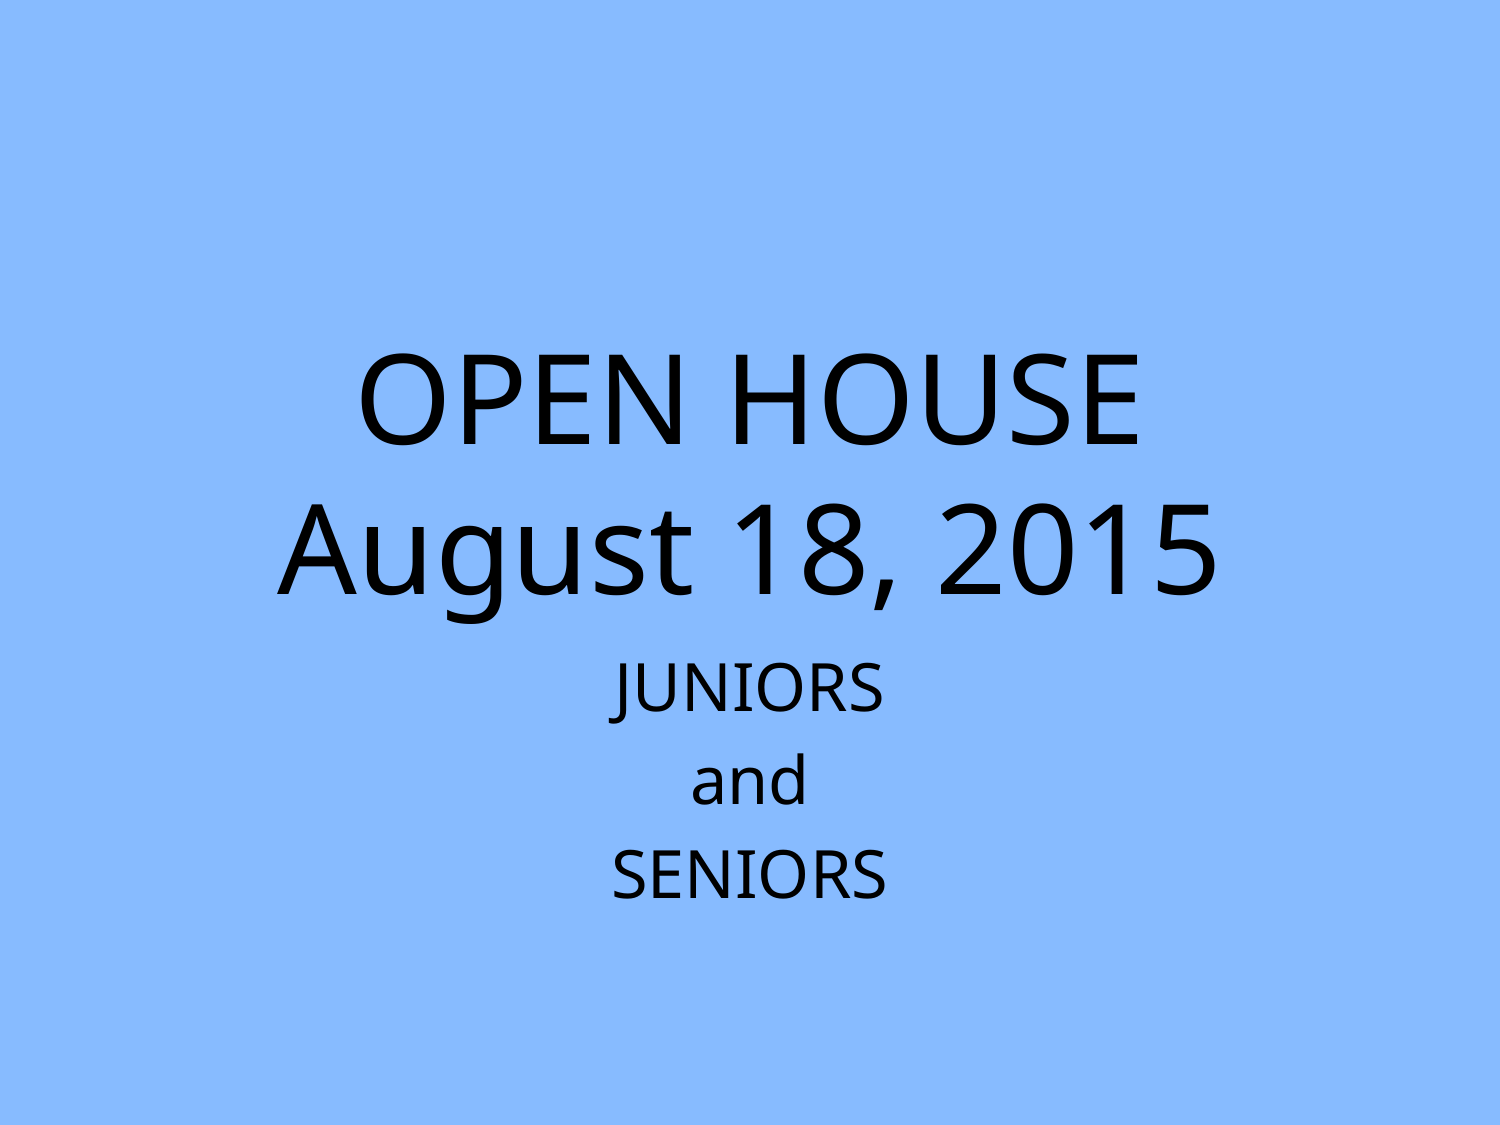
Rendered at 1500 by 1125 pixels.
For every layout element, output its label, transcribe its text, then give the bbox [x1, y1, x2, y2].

title OPEN HOUSE August 18, 2015 [112, 349, 1388, 591]
subtitle JUNIORS and SENIORS [225, 637, 1275, 925]
